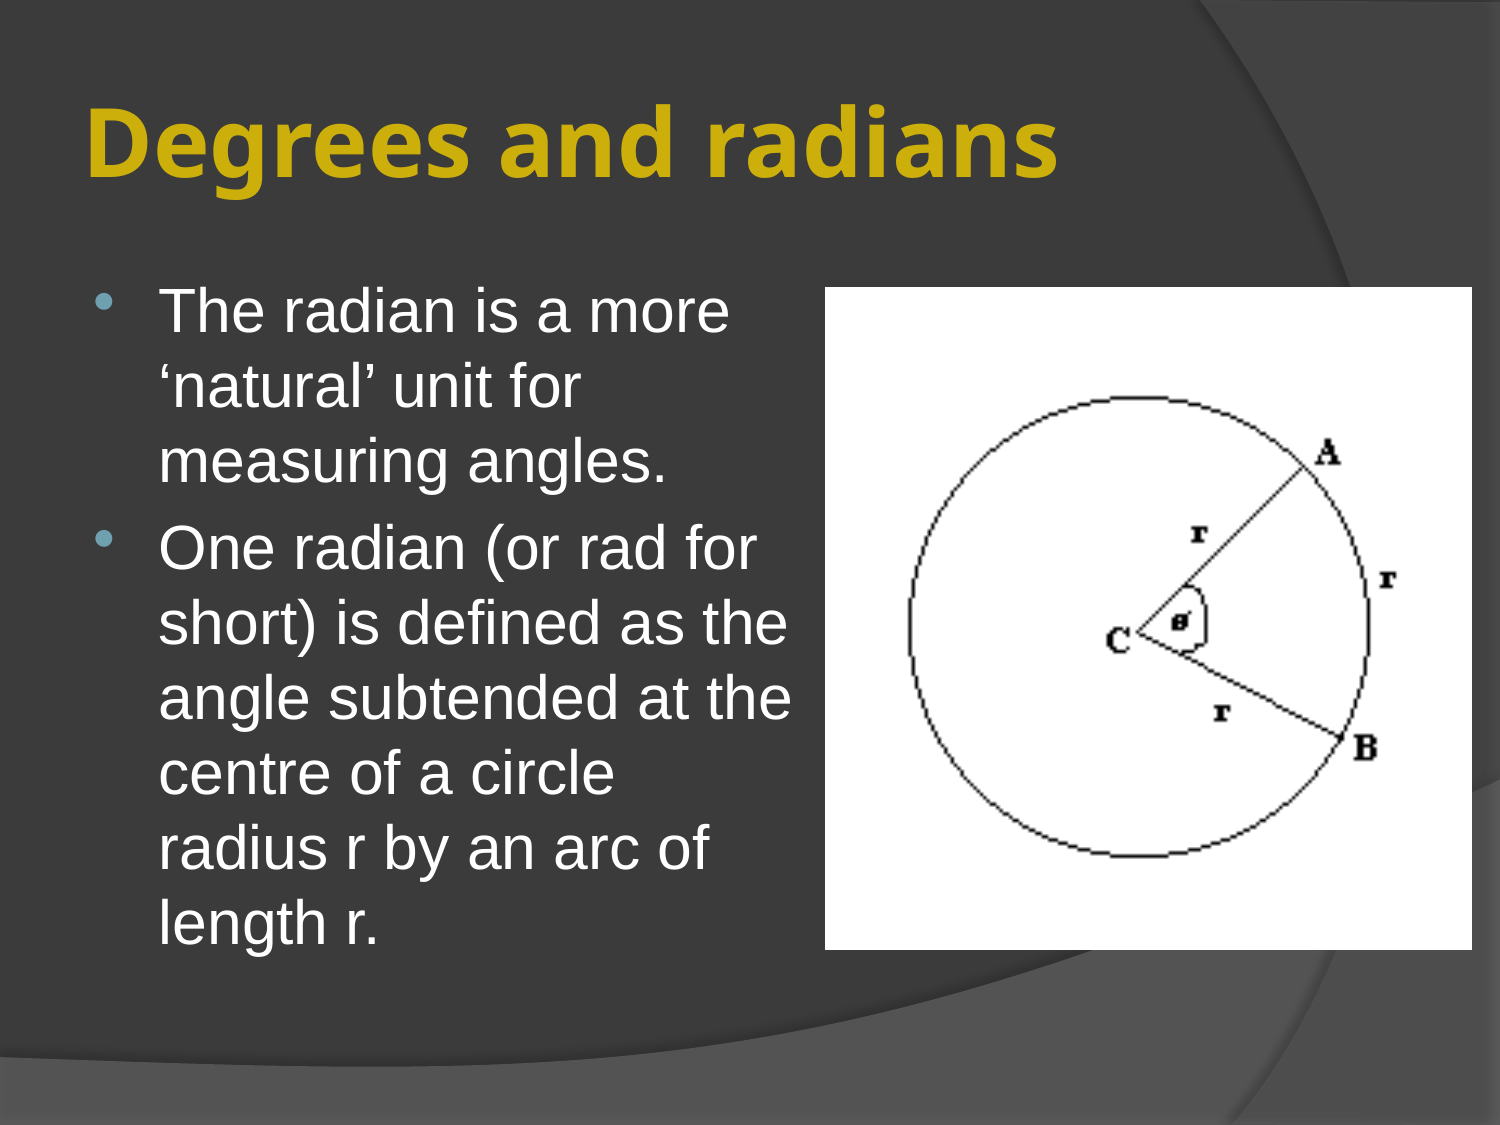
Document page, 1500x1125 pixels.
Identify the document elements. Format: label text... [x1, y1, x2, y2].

list The radian is a more ‘natural’ unit for measuring angles. One radian (or rad for short) is defined as the angle subtended at the centre of a circle radius r by an arc of length r. [75, 262, 813, 1063]
title Degrees and radians [75, 45, 1300, 233]
picture [824, 287, 1472, 951]
